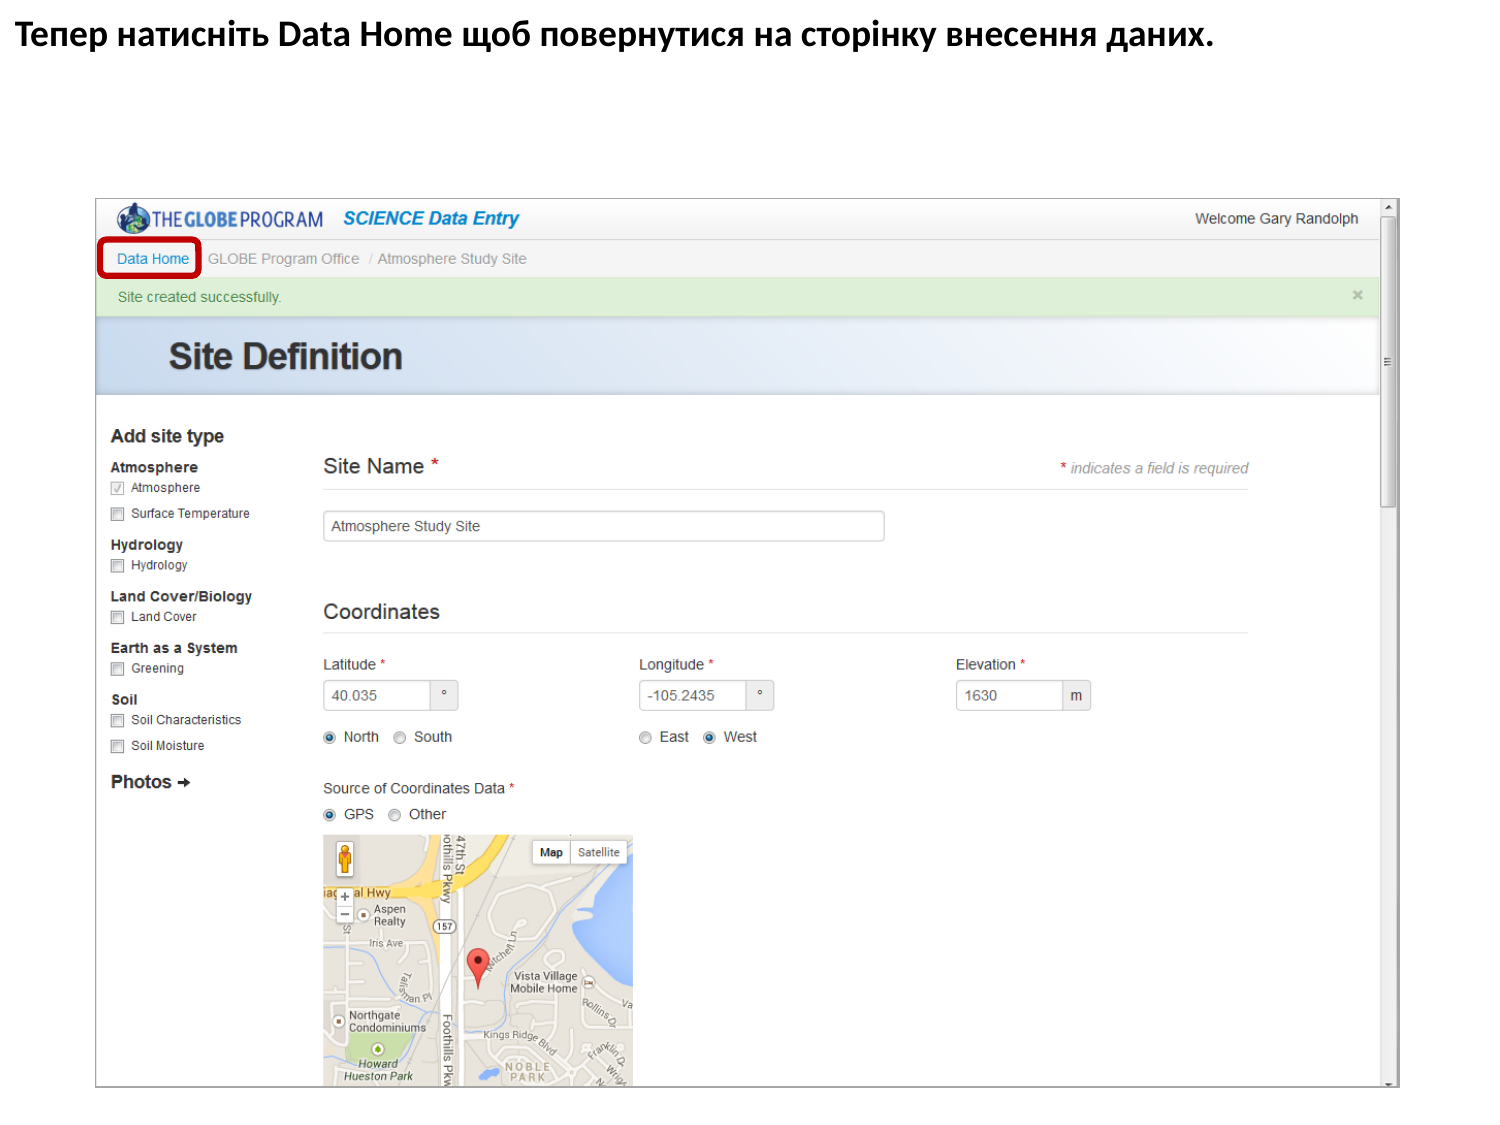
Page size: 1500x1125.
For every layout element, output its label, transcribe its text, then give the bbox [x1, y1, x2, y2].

text_box Тепер натисніть Data Home щоб повернутися на сторінку внесення даних. [0, 1, 1500, 61]
picture [95, 199, 1399, 1087]
